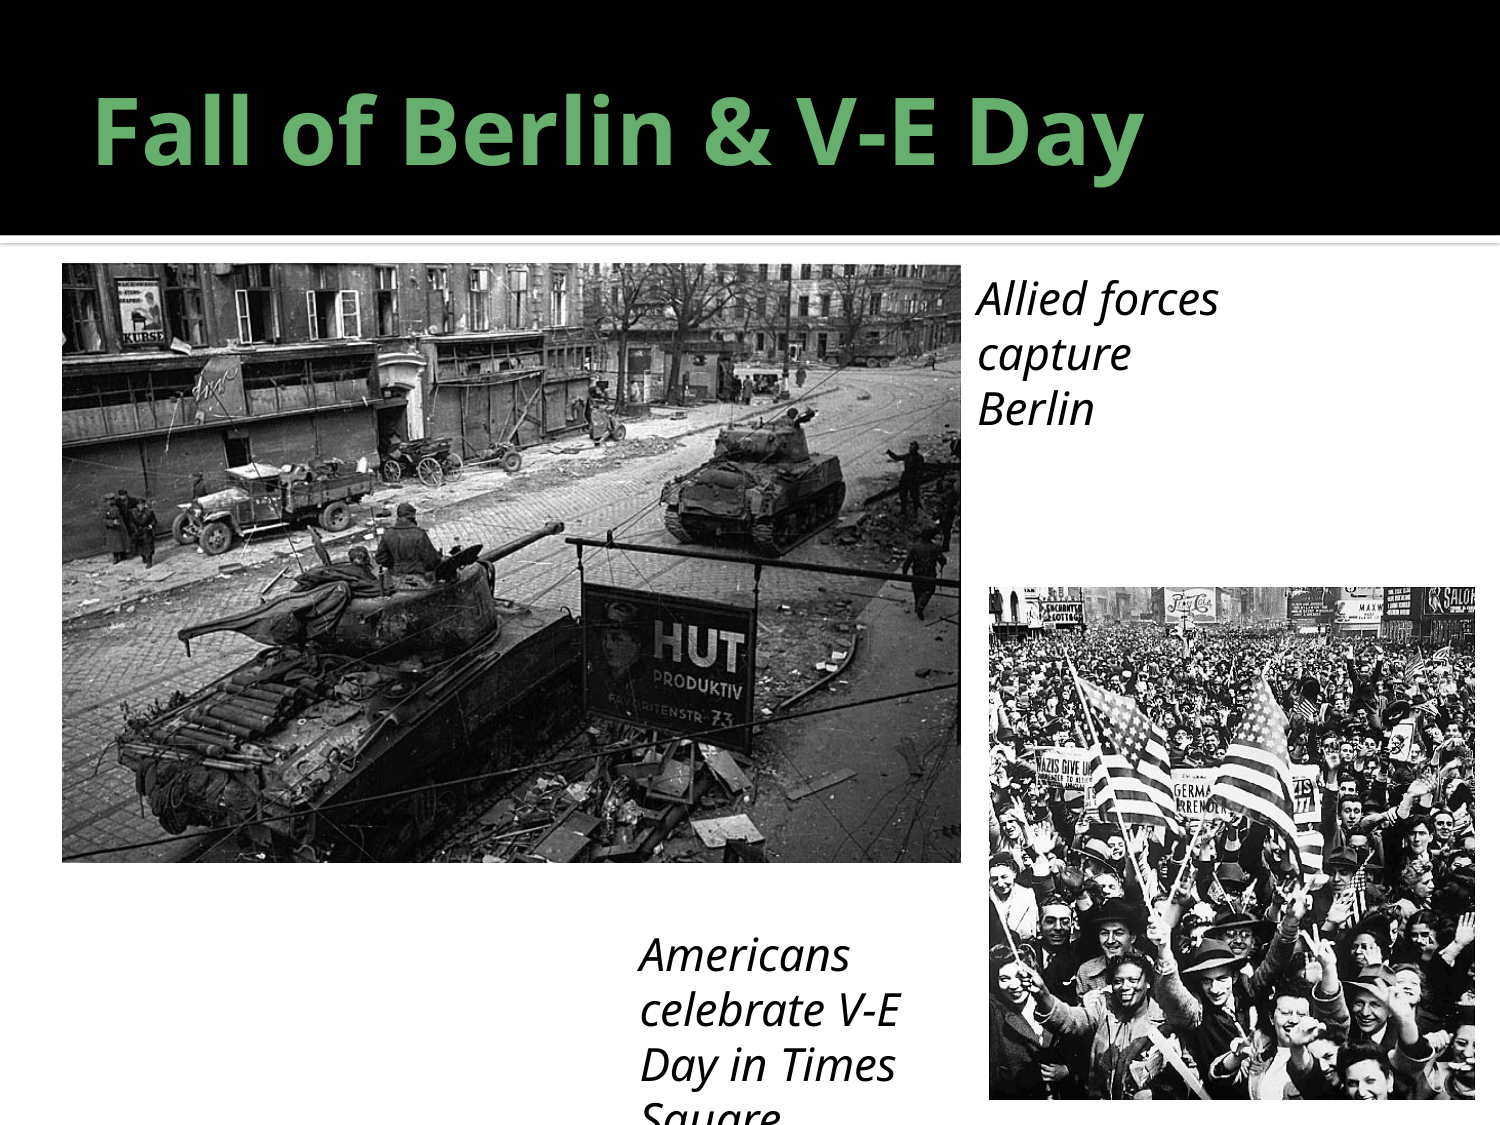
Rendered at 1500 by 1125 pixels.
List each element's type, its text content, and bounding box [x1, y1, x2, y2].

text_box Allied forces capture Berlin [962, 262, 1250, 443]
picture [62, 262, 961, 863]
title Fall of Berlin & V-E Day [75, 25, 1425, 231]
text_box Americans celebrate V-E Day in Times Square [624, 918, 988, 1125]
picture [989, 587, 1475, 1100]
